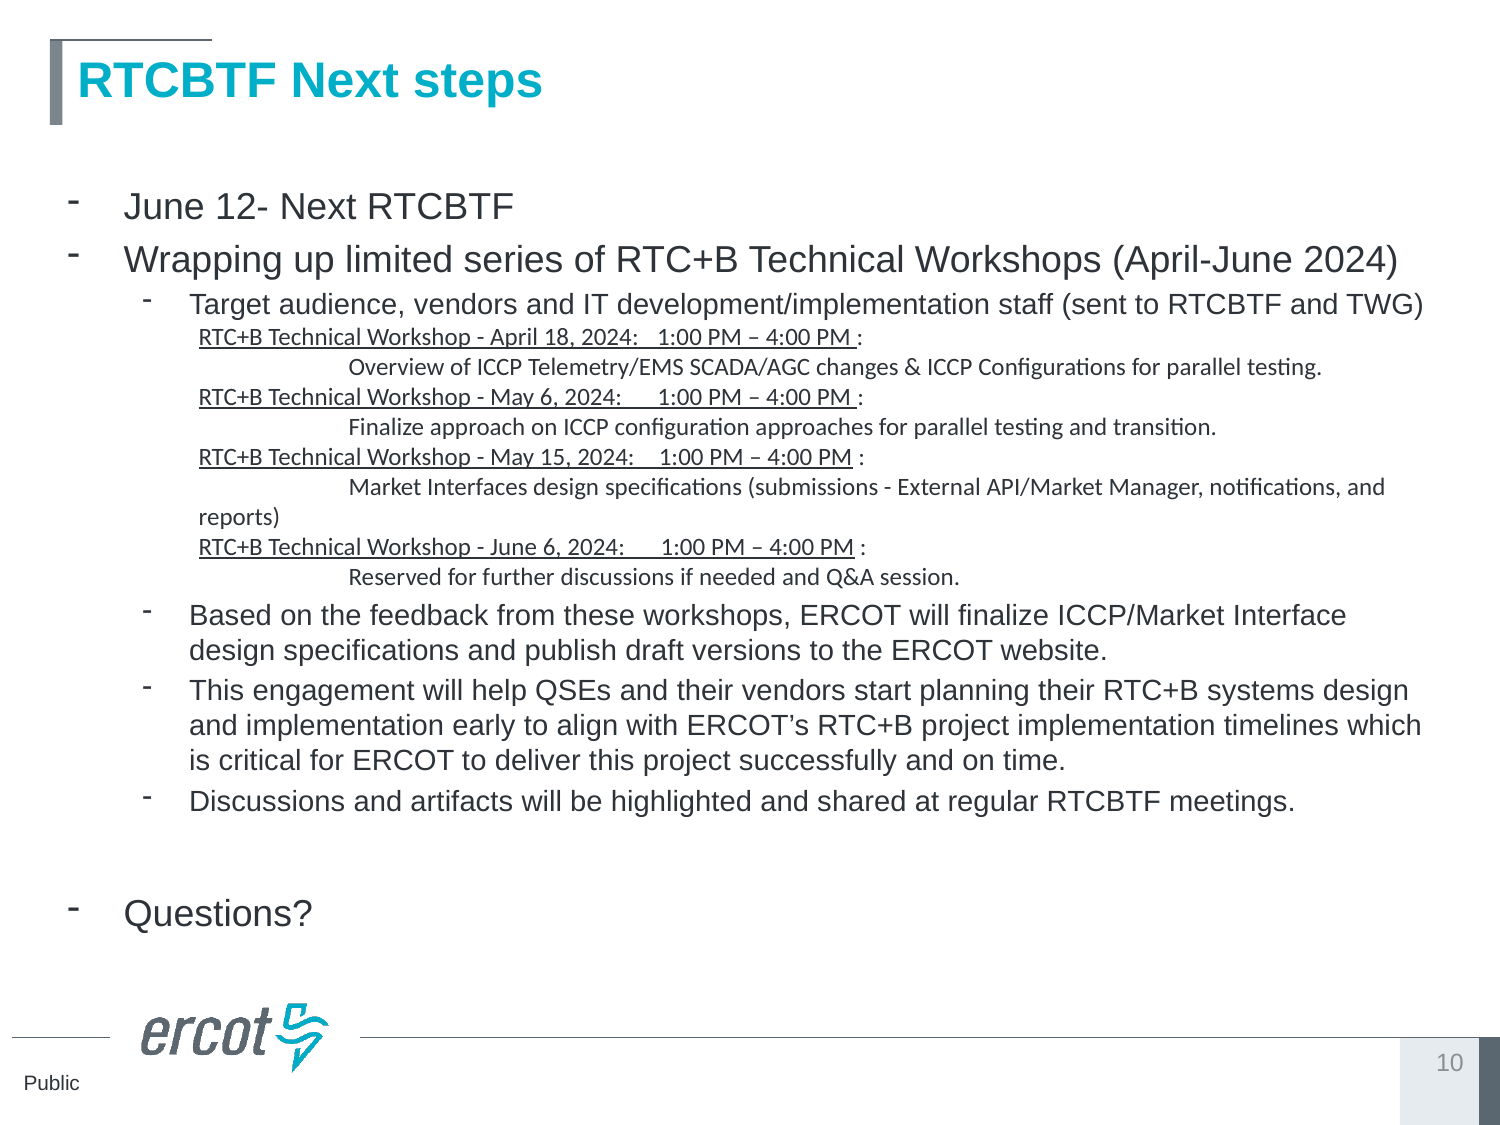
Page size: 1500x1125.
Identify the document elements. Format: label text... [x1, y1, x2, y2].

list June 12- Next RTCBTF Wrapping up limited series of RTC+B Technical Workshops (April-June 2024) Target audience, vendors and IT development/implementation staff (sent to RTCBTF and TWG) RTC+B Technical Workshop - April 18, 2024: 1:00 PM – 4:00 PM : Overview of ICCP Telemetry/EMS SCADA/AGC changes & ICCP Configurations for parallel testing. RTC+B Technical Workshop - May 6, 2024: 1:00 PM – 4:00 PM : Finalize approach on ICCP configuration approaches for parallel testing and transition. RTC+B Technical Workshop - May 15, 2024: 1:00 PM – 4:00 PM : Market Interfaces design specifications (submissions - External API/Market Manager, notifications, and reports) RTC+B Technical Workshop - June 6, 2024: 1:00 PM – 4:00 PM : Reserved for further discussions if needed and Q&A session. Based on the feedback from these workshops, ERCOT will finalize ICCP/Market Interface design specifications and publish draft versions to the ERCOT website. This engagement will help QSEs and their vendors start planning their RTC+B systems design and implementation early to align with ERCOT’s RTC+B project implementation timelines which is critical for ERCOT to deliver this project successfully and on time. Discussions and artifacts will be highlighted and shared at regular RTCBTF meetings. Questions? [52, 174, 1453, 950]
picture [137, 999, 332, 1075]
title RTCBTF Next steps [62, 39, 1450, 134]
